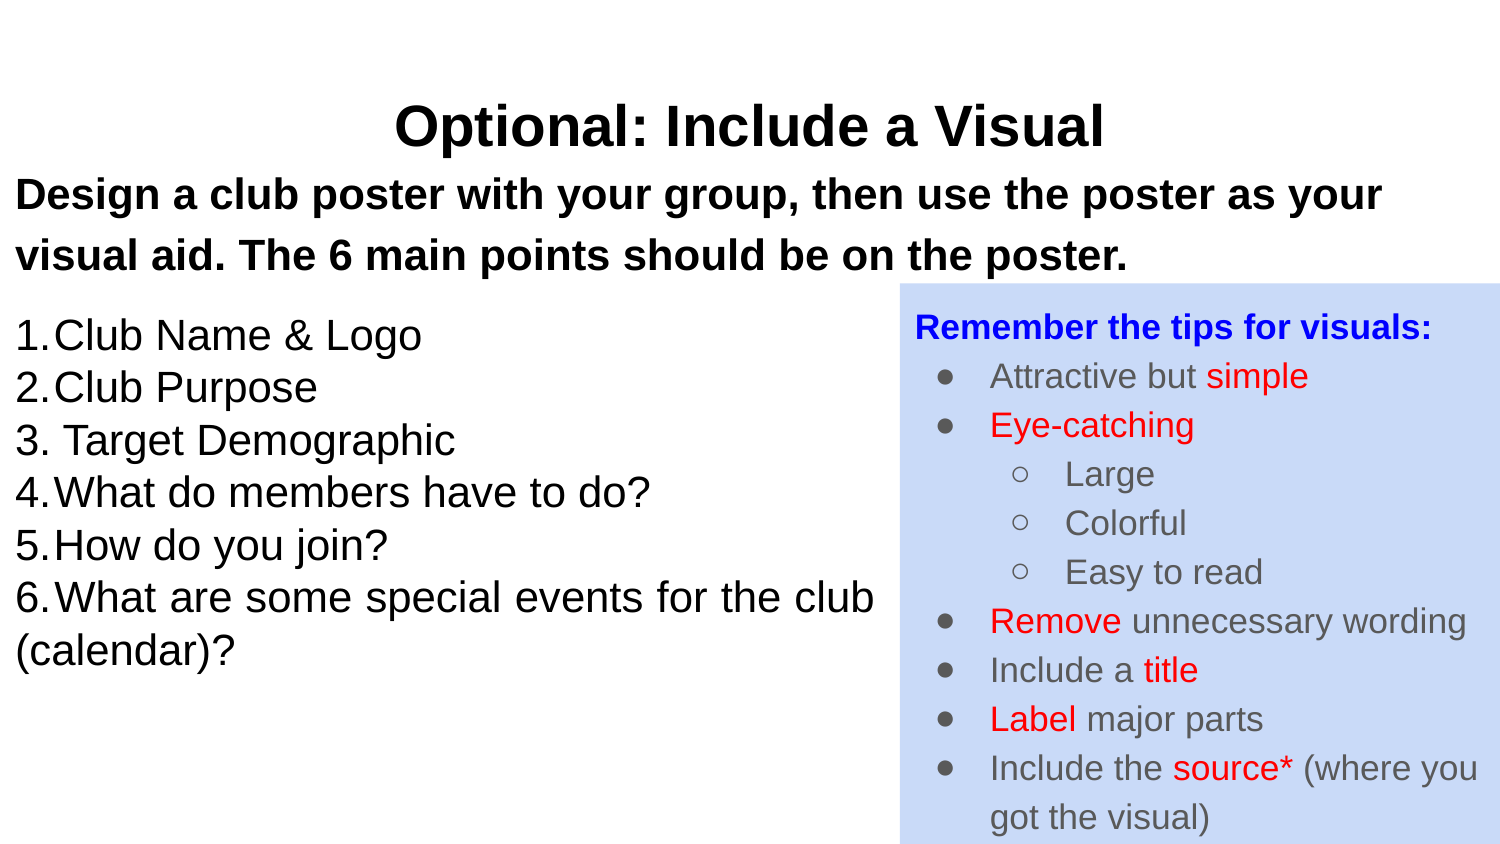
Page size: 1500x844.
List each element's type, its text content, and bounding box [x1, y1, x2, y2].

list 1. Club Name & Logo 2. Club Purpose 3. Target Demographic 4. What do members have to do? 5. How do you join? 6. What are some special events for the club (calendar)? [0, 283, 891, 844]
text_box Remember the tips for visuals: Attractive but simple Eye-catching Large Colorful Easy to read Remove unnecessary wording Include a title Label major parts Include the source* (where you got the visual) [899, 283, 1500, 844]
title Optional: Include a Visual Design a club poster with your group, then use the poster as your visual aid. The 6 main points should be on the poster. [0, 72, 1500, 167]
